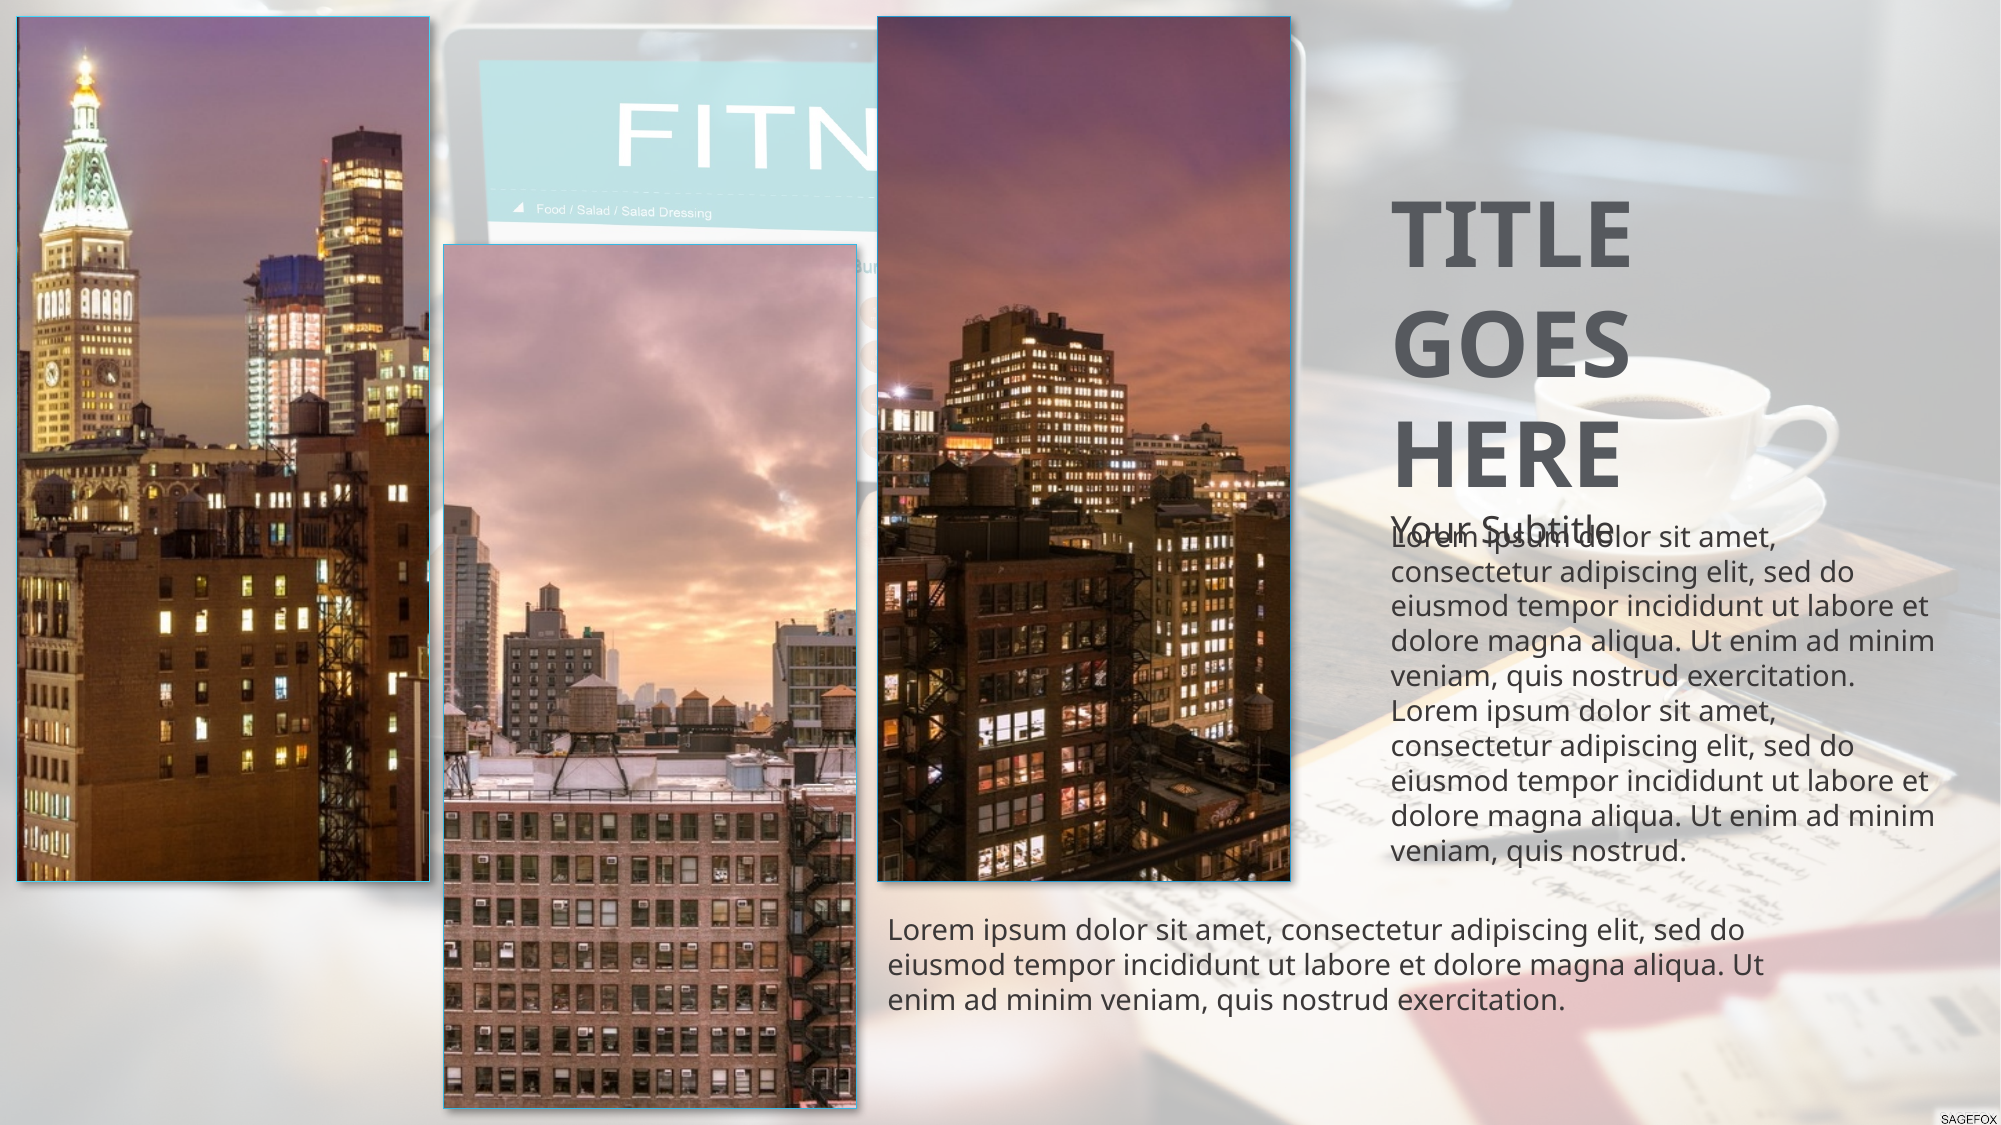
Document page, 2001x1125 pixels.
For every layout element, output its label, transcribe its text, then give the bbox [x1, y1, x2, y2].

text_box [877, 16, 1292, 882]
text_box TITLE GOES HERE Your Subtitle [1375, 168, 1862, 510]
text_box [442, 243, 857, 1110]
text_box Lorem ipsum dolor sit amet, consectetur adipiscing elit, sed do eiusmod tempor incididunt ut labore et dolore magna aliqua. Ut enim ad minim veniam, quis nostrud exercitation. [872, 904, 1813, 1024]
text_box Lorem ipsum dolor sit amet, consectetur adipiscing elit, sed do eiusmod tempor incididunt ut labore et dolore magna aliqua. Ut enim ad minim veniam, quis nostrud exercitation. Lorem ipsum dolor sit amet, consectetur adipiscing elit, sed do eiusmod tempor incididunt ut labore et dolore magna aliqua. Ut enim ad minim veniam, quis nostrud. [1375, 510, 1960, 875]
text_box [16, 16, 431, 882]
picture [1938, 1114, 1999, 1125]
